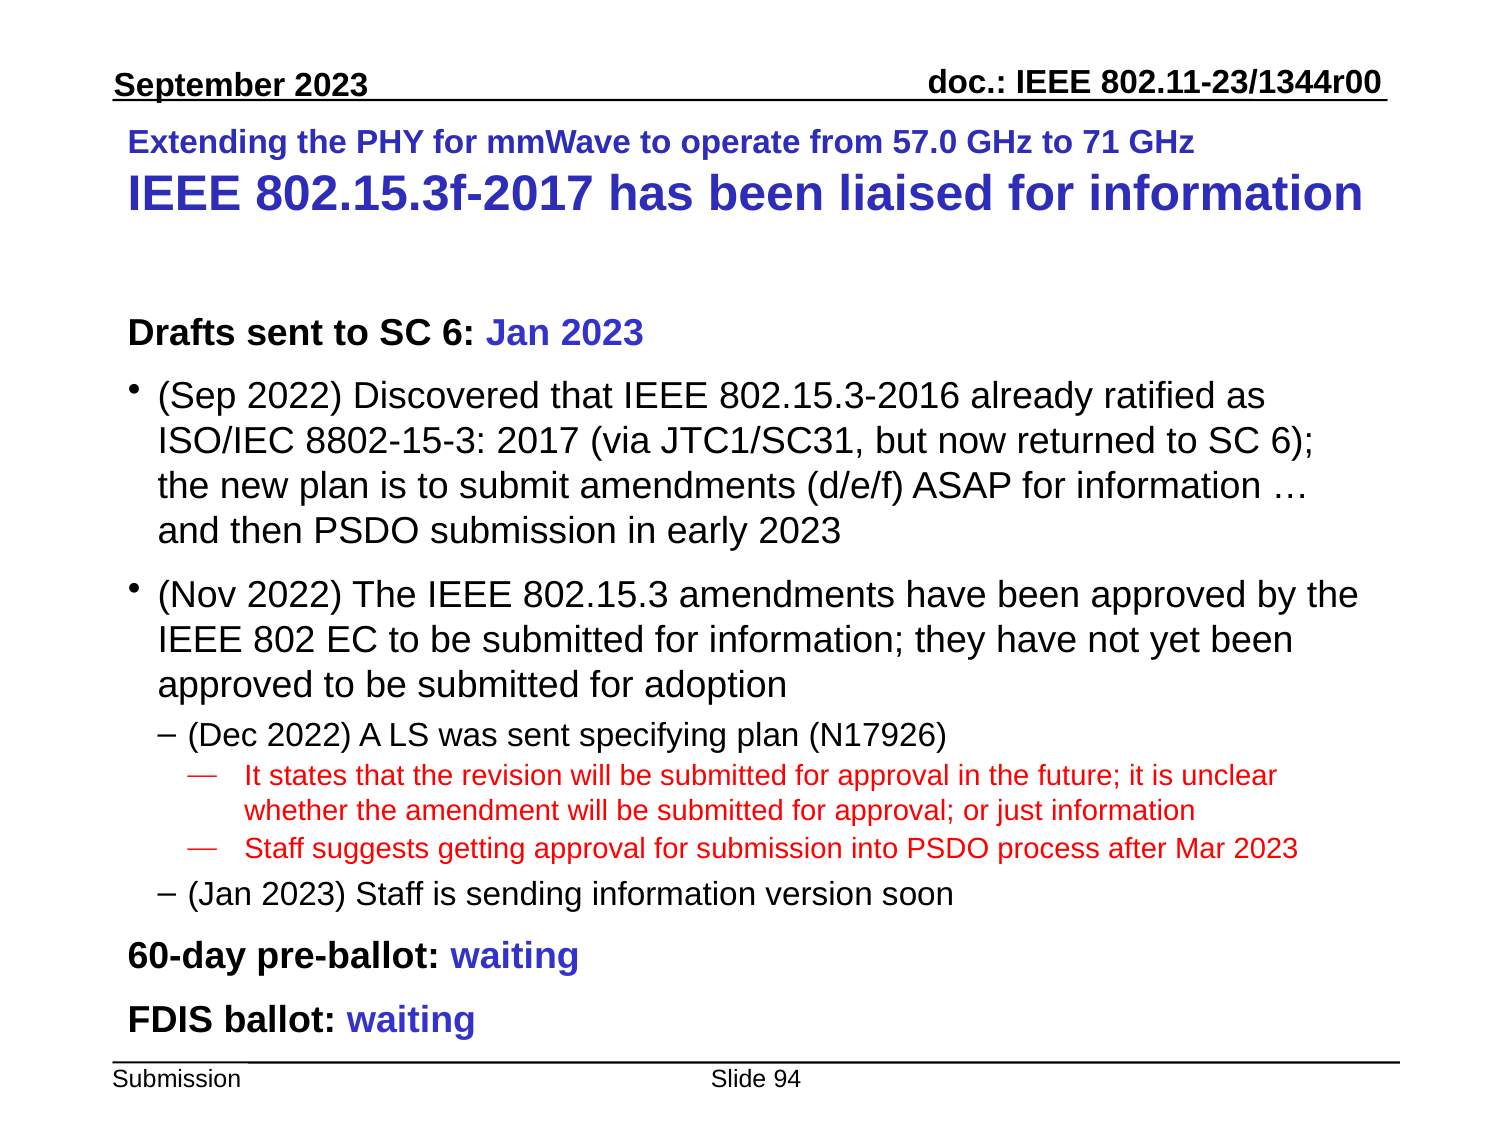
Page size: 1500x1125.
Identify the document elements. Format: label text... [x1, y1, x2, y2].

title Extending the PHY for mmWave to operate from 57.0 GHz to 71 GHz IEEE 802.15.3f-2017 has been liaised for information [112, 112, 1388, 288]
slide_number Slide 94 [709, 1061, 803, 1093]
list Drafts sent to SC 6: Jan 2023 (Sep 2022) Discovered that IEEE 802.15.3-2016 already ratified as ISO/IEC 8802-15-3: 2017 (via JTC1/SC31, but now returned to SC 6); the new plan is to submit amendments (d/e/f) ASAP for information … and then PSDO submission in early 2023 (Nov 2022) The IEEE 802.15.3 amendments have been approved by the IEEE 802 EC to be submitted for information; they have not yet been approved to be submitted for adoption (Dec 2022) A LS was sent specifying plan (N17926) It states that the revision will be submitted for approval in the future; it is unclear whether the amendment will be submitted for approval; or just information Staff suggests getting approval for submission into PSDO process after Mar 2023 (Jan 2023) Staff is sending information version soon 60-day pre-ballot: waiting FDIS ballot: waiting [112, 299, 1388, 975]
